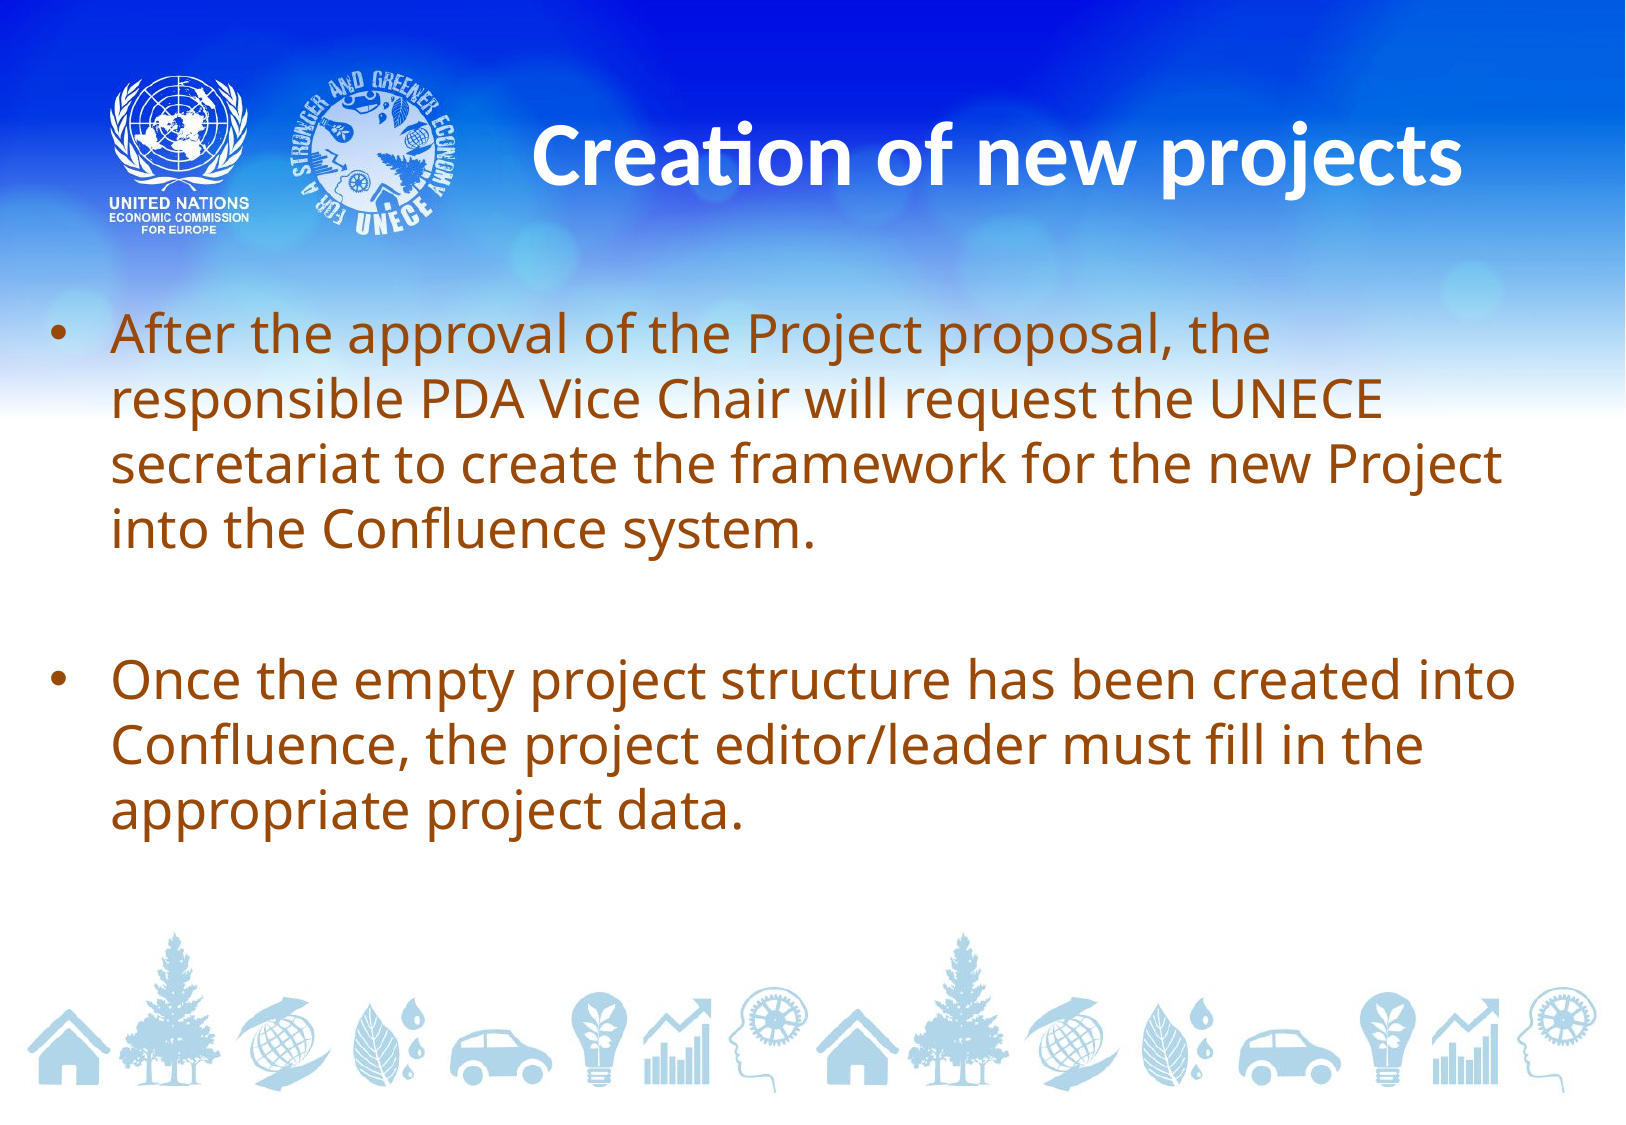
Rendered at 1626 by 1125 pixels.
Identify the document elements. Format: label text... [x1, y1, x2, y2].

picture [0, 0, 1626, 1125]
title Creation of new projects [516, 54, 1625, 243]
list After the approval of the Project proposal, the responsible PDA Vice Chair will request the UNECE secretariat to create the framework for the new Project into the Confluence system. Once the empty project structure has been created into Confluence, the project editor/leader must fill in the appropriate project data. [32, 290, 1557, 977]
